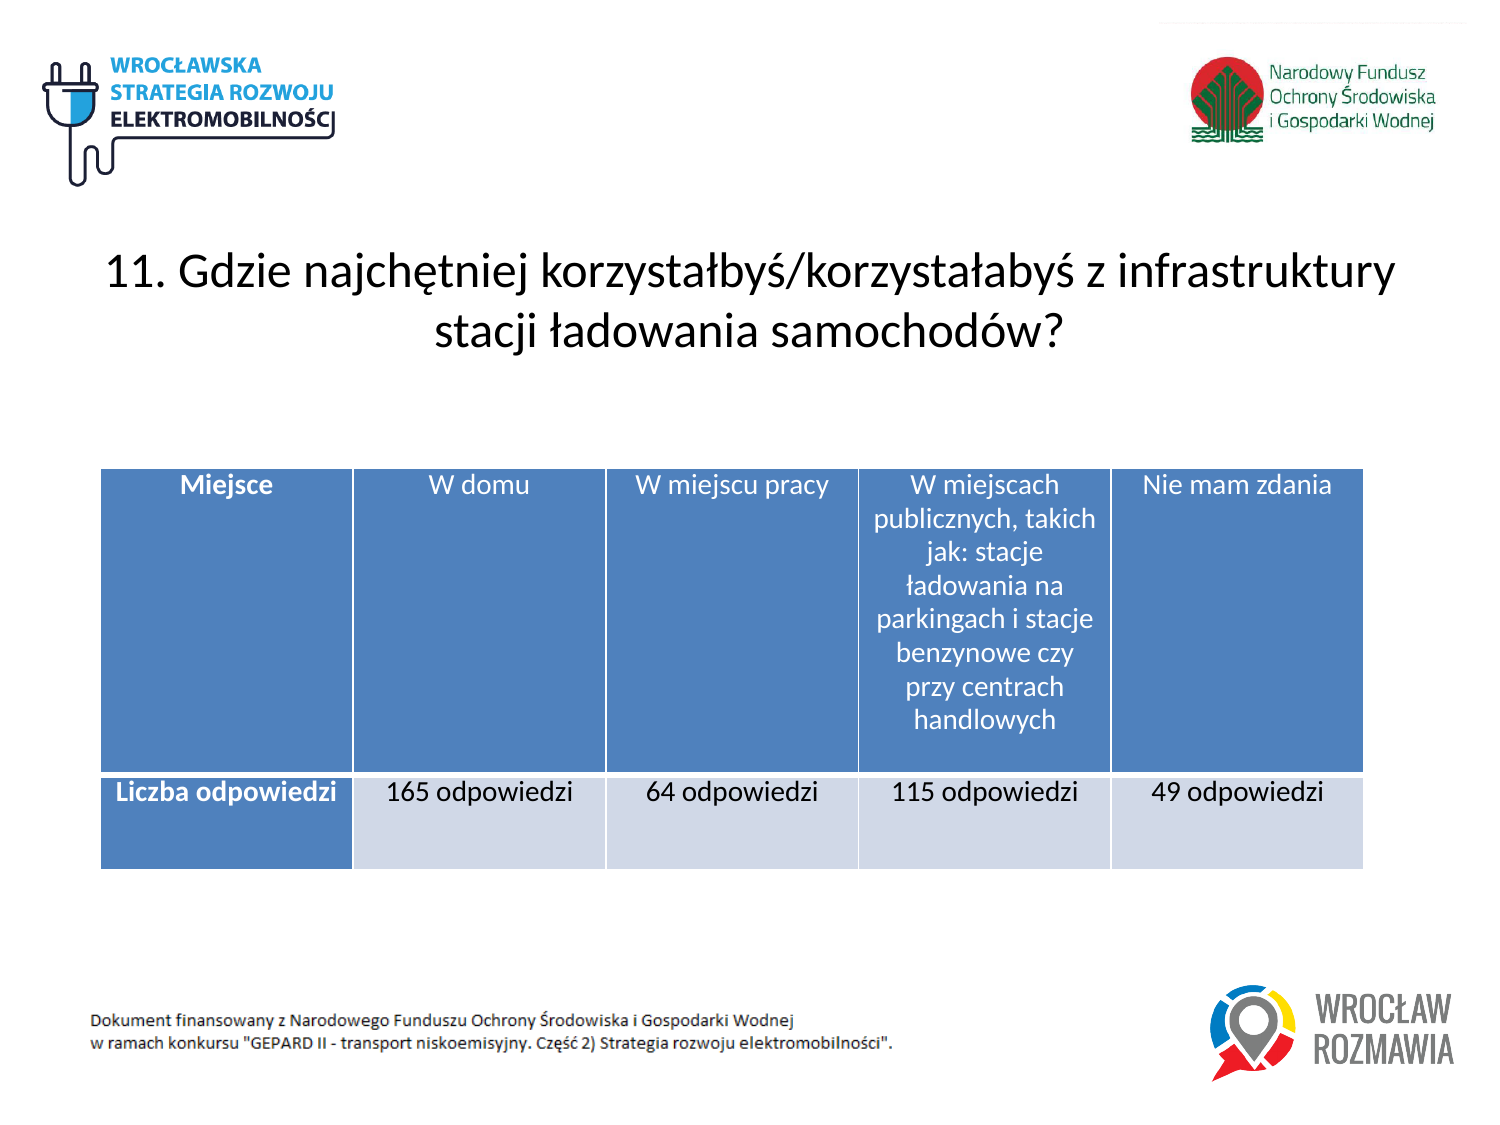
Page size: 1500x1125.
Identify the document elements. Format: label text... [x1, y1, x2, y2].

picture [64, 996, 912, 1070]
table_header Nie mam zdania [1112, 469, 1363, 772]
table_cell 64 odpowiedzi [607, 778, 858, 869]
table_header W miejscach publicznych, takich jak: stacje ładowania na parkingach i stacje benzynowe czy przy centrach handlowych [859, 469, 1110, 772]
table_header W miejscu pracy [607, 469, 858, 772]
table_cell 49 odpowiedzi [1112, 778, 1363, 869]
list 11. Gdzie najchętniej korzystałbyś/korzystałabyś z infrastruktury stacji ładowania samochodów? [75, 90, 1425, 1005]
table_header W domu [354, 469, 605, 772]
table_cell Liczba odpowiedzi [101, 778, 352, 869]
picture [29, 37, 355, 207]
table_cell 115 odpowiedzi [859, 778, 1110, 869]
table_cell 165 odpowiedzi [354, 778, 605, 869]
picture [1158, 22, 1468, 177]
table_header Miejsce [101, 469, 352, 772]
picture [1198, 975, 1467, 1090]
